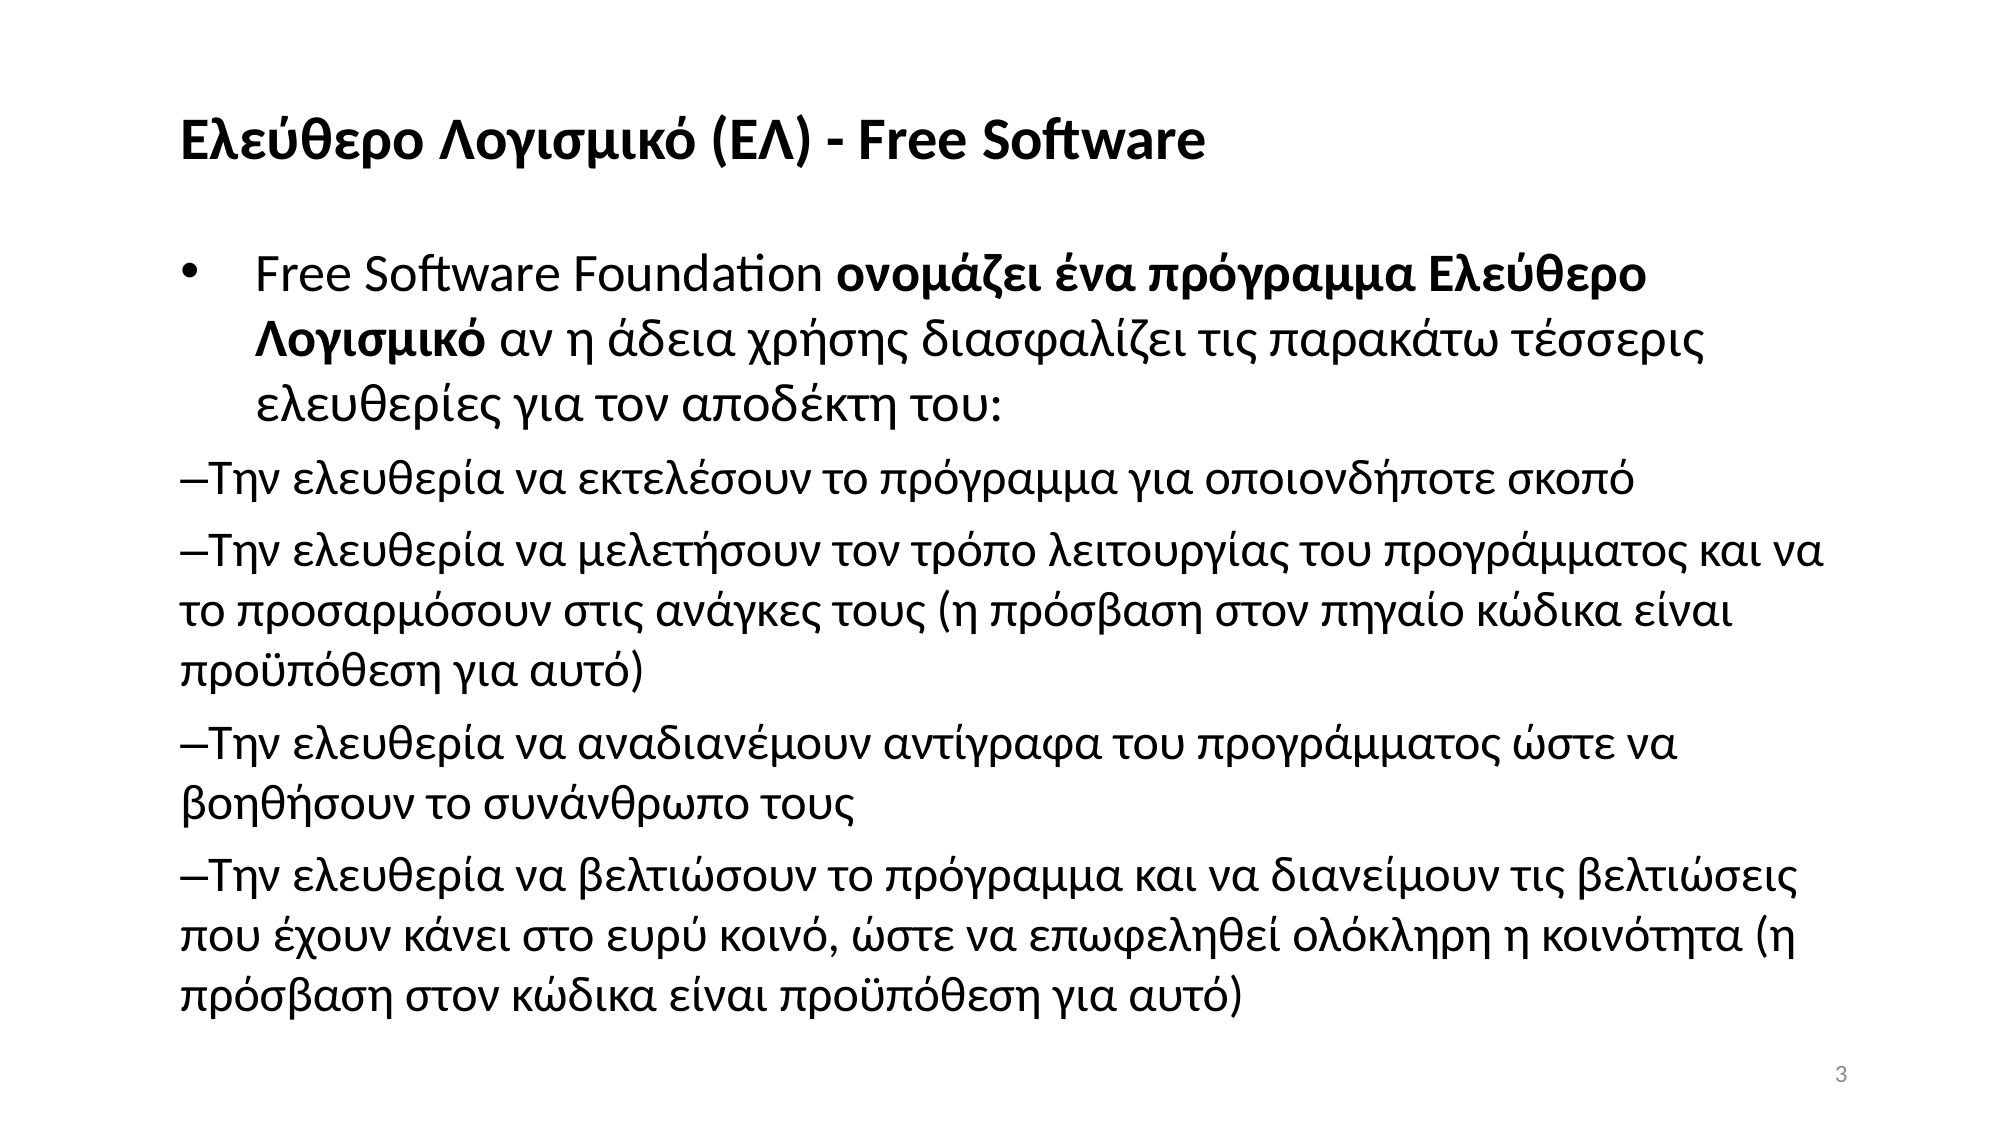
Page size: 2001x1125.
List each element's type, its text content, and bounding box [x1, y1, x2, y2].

text_box Ελεύθερο Λογισμικό (ΕΛ) - Free Software Free Software Foundation ονομάζει ένα πρόγραμμα Ελεύθερο Λογισμικό αν η άδεια χρήσης διασφαλίζει τις παρακάτω τέσσερις ελευθερίες για τον αποδέκτη του: –Την ελευθερία να εκτελέσουν το πρόγραμμα για οποιονδήποτε σκοπό –Την ελευθερία να μελετήσουν τον τρόπο λειτουργίας του προγράμματος και να το προσαρμόσουν στις ανάγκες τους (η πρόσβαση στον πηγαίο κώδικα είναι προϋπόθεση για αυτό) –Την ελευθερία να αναδιανέμουν αντίγραφα του προγράμματος ώστε να βοηθήσουν το συνάνθρωπο τους –Την ελευθερία να βελτιώσουν το πρόγραμμα και να διανείμουν τις βελτιώσεις που έχουν κάνει στο ευρύ κοινό, ώστε να επωφεληθεί ολόκληρη η κοινότητα (η πρόσβαση στον κώδικα είναι προϋπόθεση για αυτό) [165, 62, 1865, 1030]
slide_number 3 [1412, 1042, 1863, 1103]
